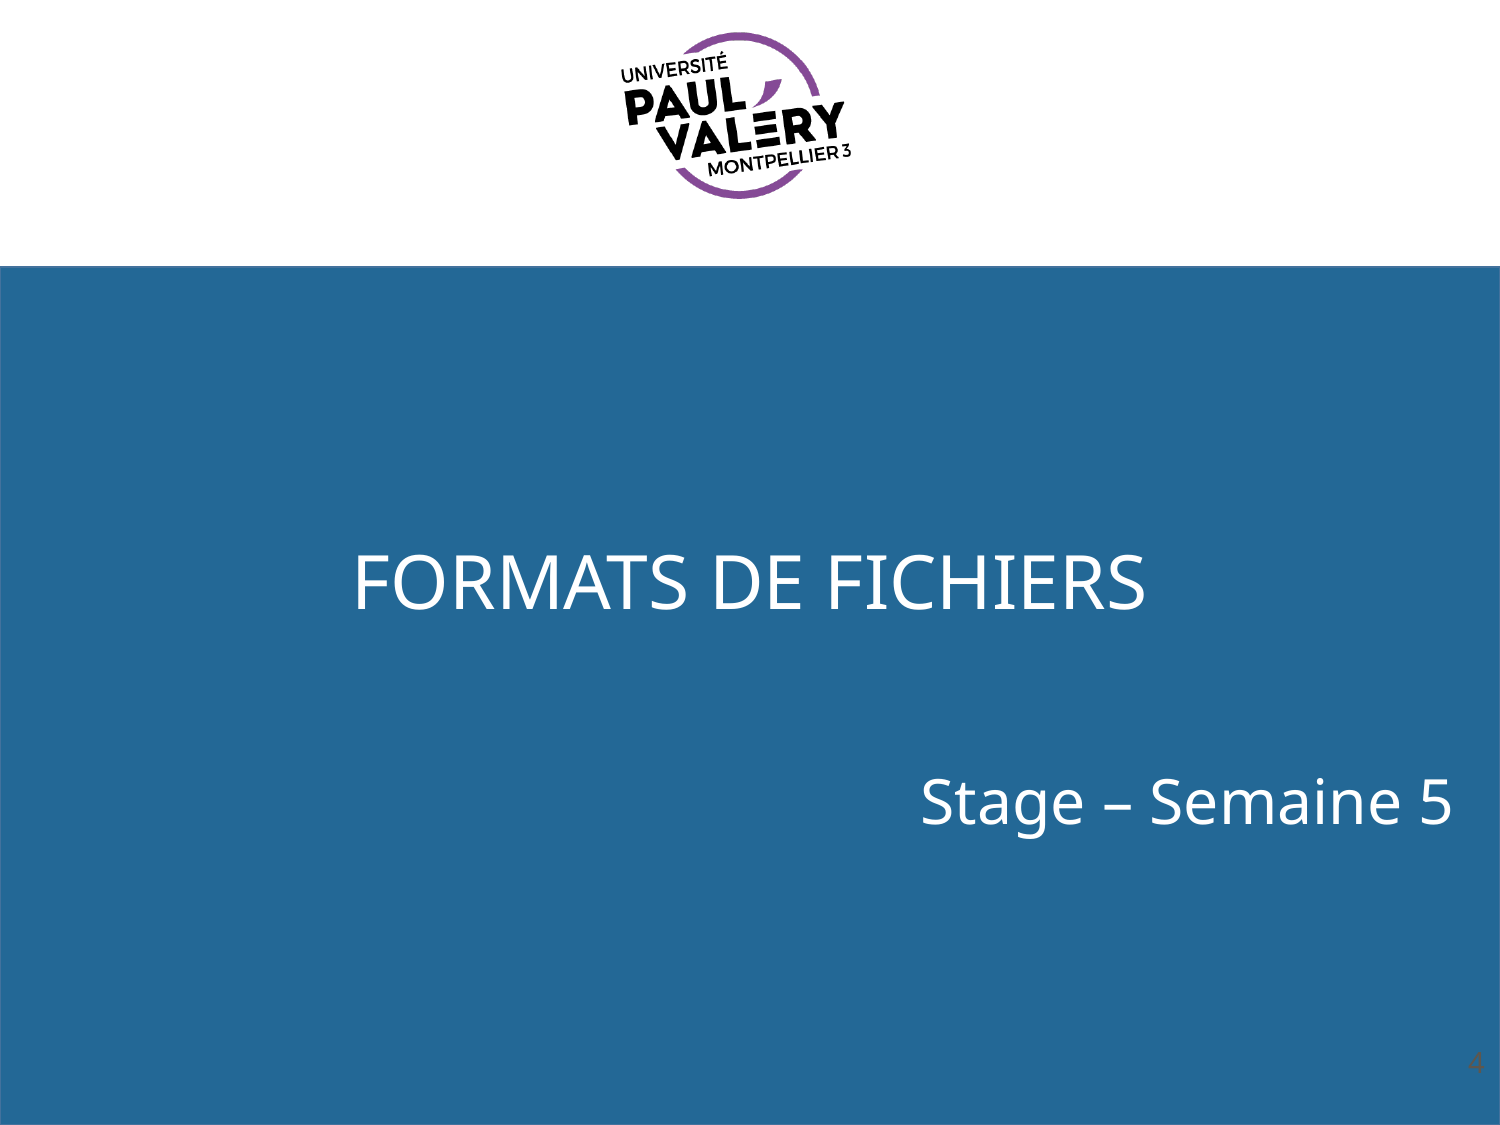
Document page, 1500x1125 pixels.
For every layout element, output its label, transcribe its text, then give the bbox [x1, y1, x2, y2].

picture [605, 22, 867, 210]
slide_number 4 [1200, 1021, 1500, 1107]
title Formats de fichiers [112, 468, 1388, 634]
subtitle Stage – Semaine 5 [407, 763, 1471, 854]
